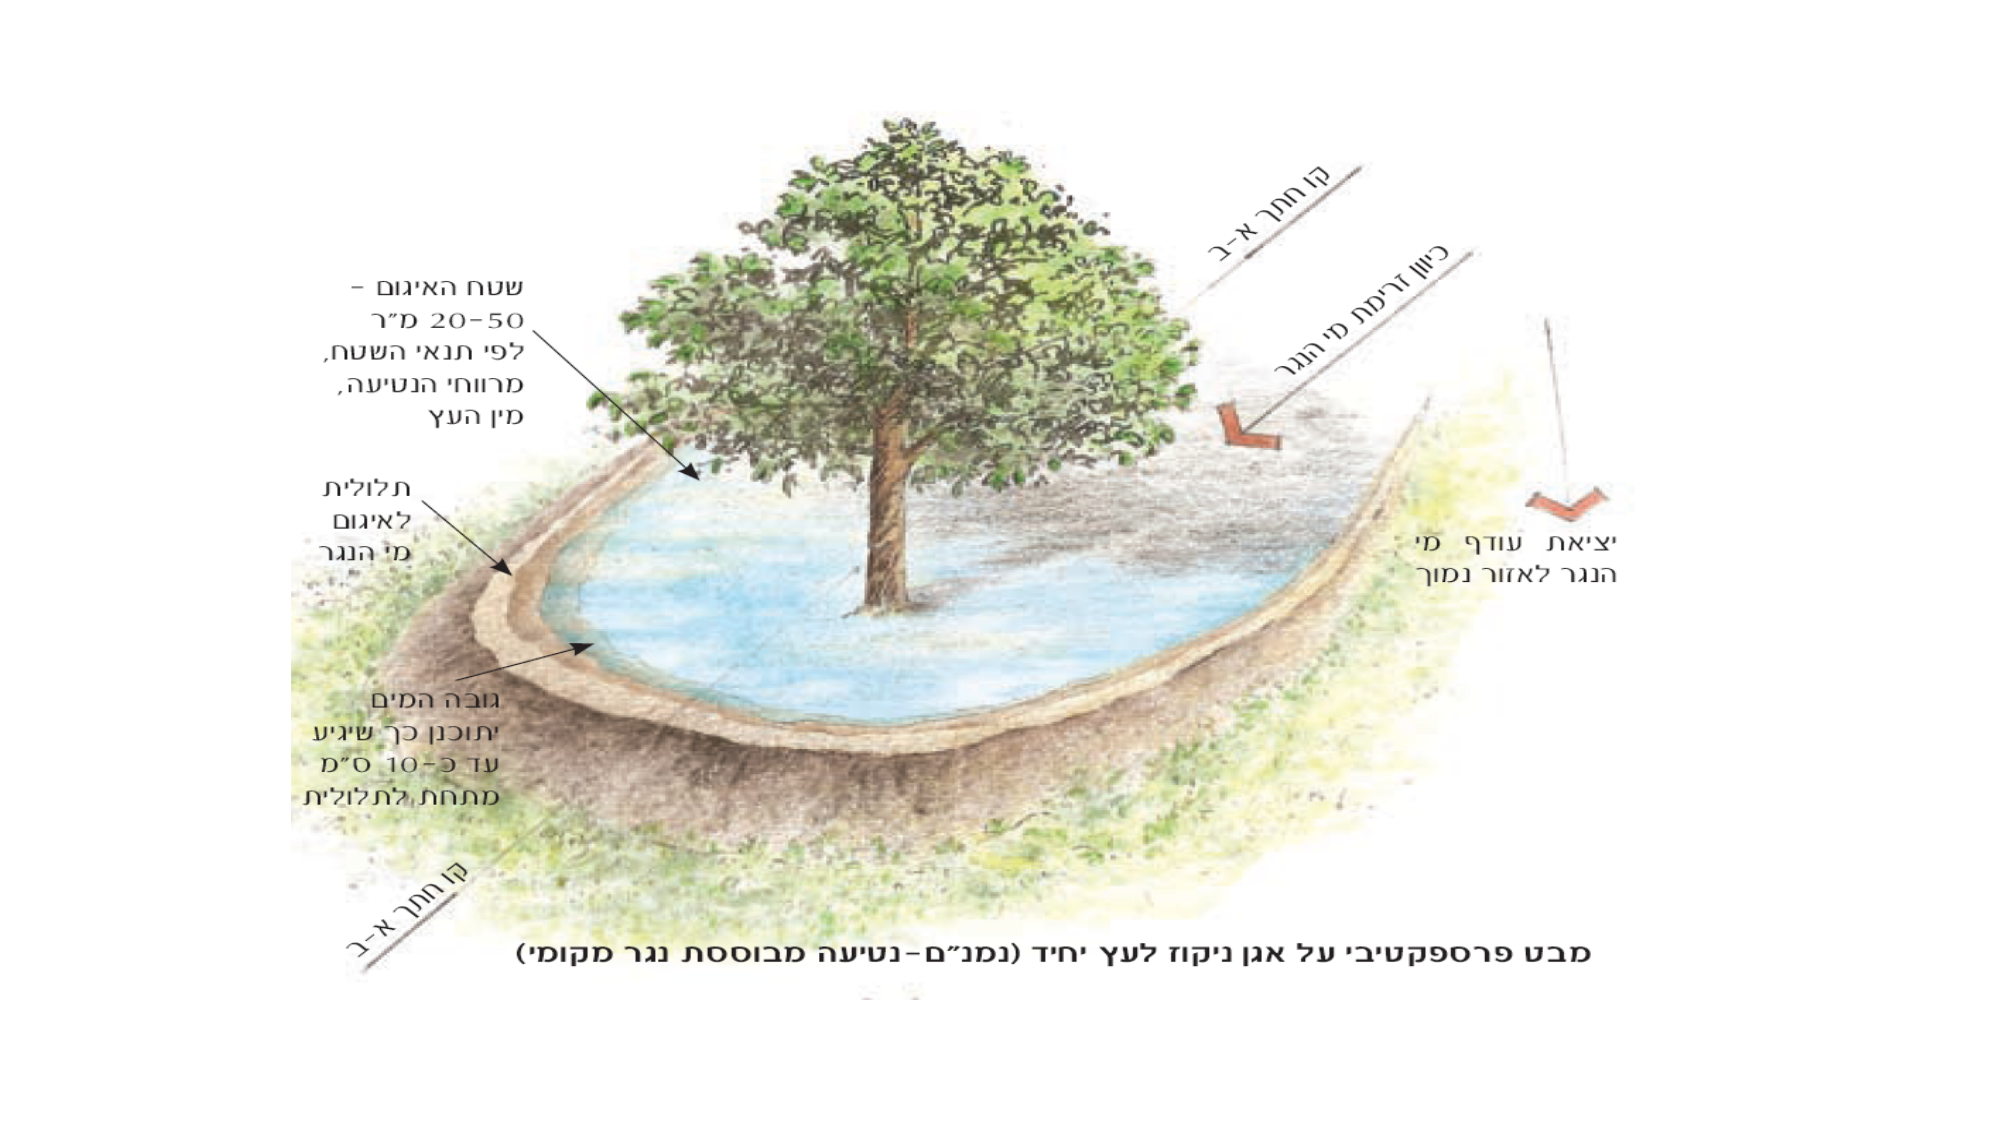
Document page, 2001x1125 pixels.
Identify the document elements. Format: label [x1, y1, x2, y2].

picture [291, 89, 1721, 1000]
